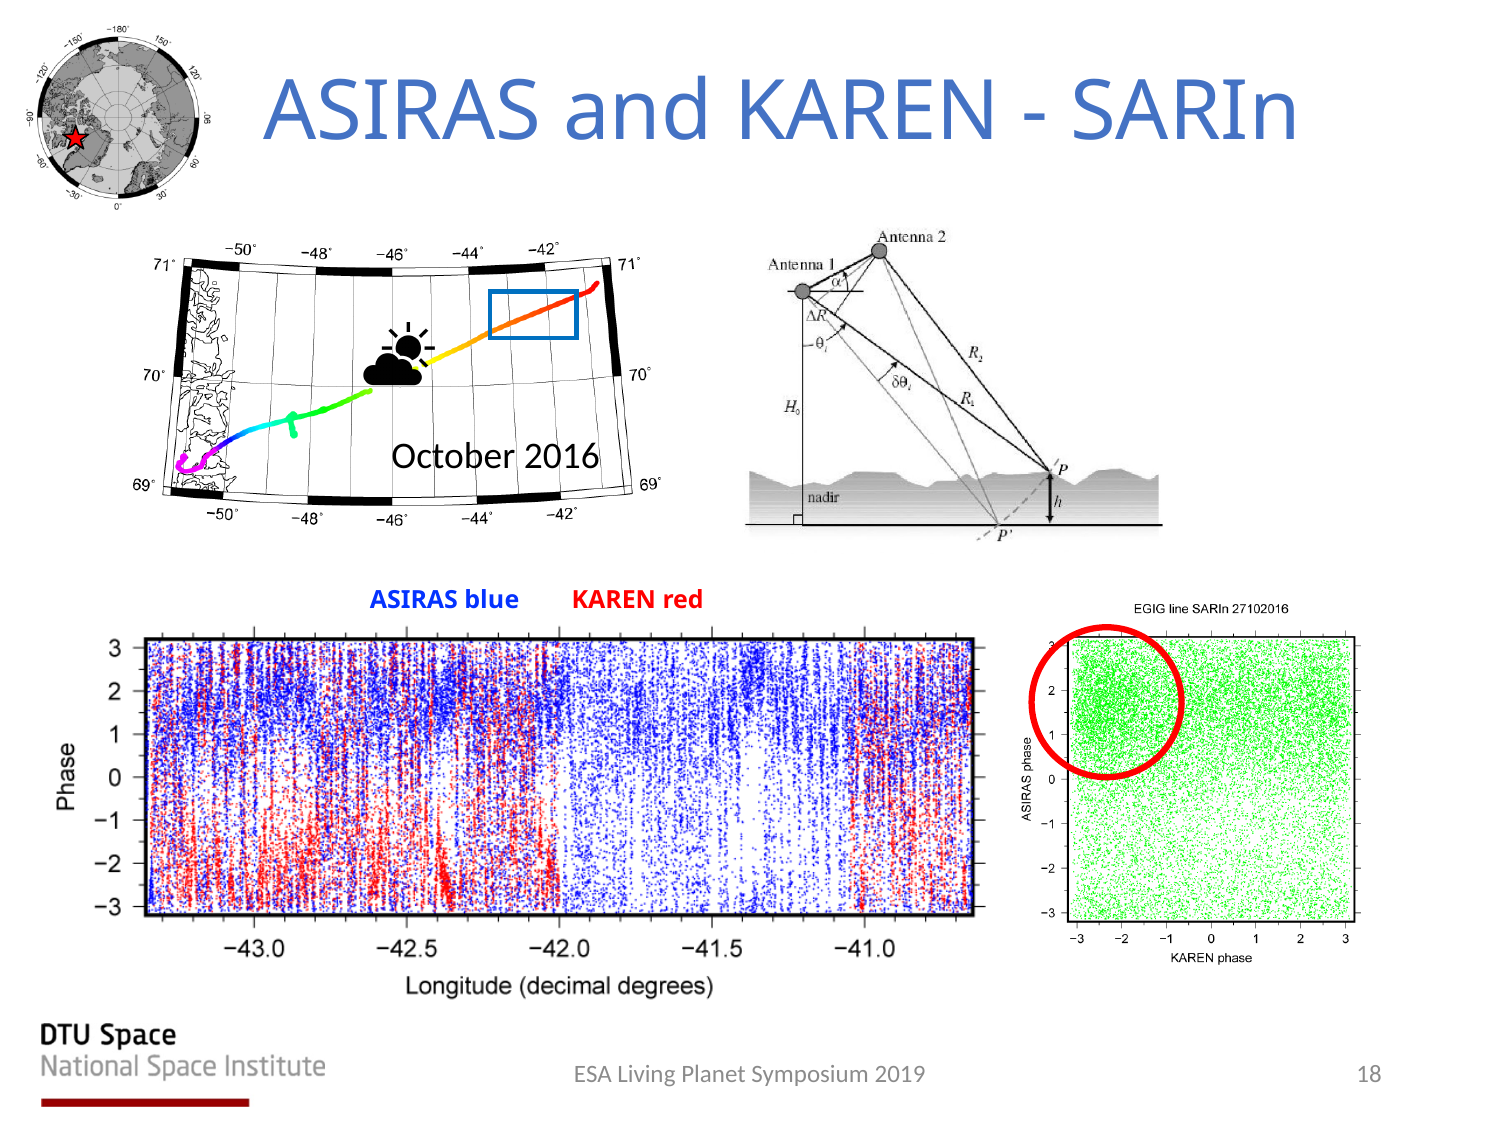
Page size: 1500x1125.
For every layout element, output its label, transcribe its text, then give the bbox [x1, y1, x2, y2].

slide_number 18 [1059, 1042, 1397, 1103]
picture [1017, 600, 1362, 969]
footer ESA Living Planet Symposium 2019 [496, 1042, 1004, 1103]
picture [41, 1023, 325, 1107]
text_box ASIRAS and KAREN - SARIn [103, 59, 1397, 278]
picture [23, 23, 215, 214]
picture [45, 621, 987, 1010]
text_box ASIRAS blue KAREN red [190, 576, 884, 621]
picture [127, 235, 680, 531]
picture [719, 212, 1208, 554]
